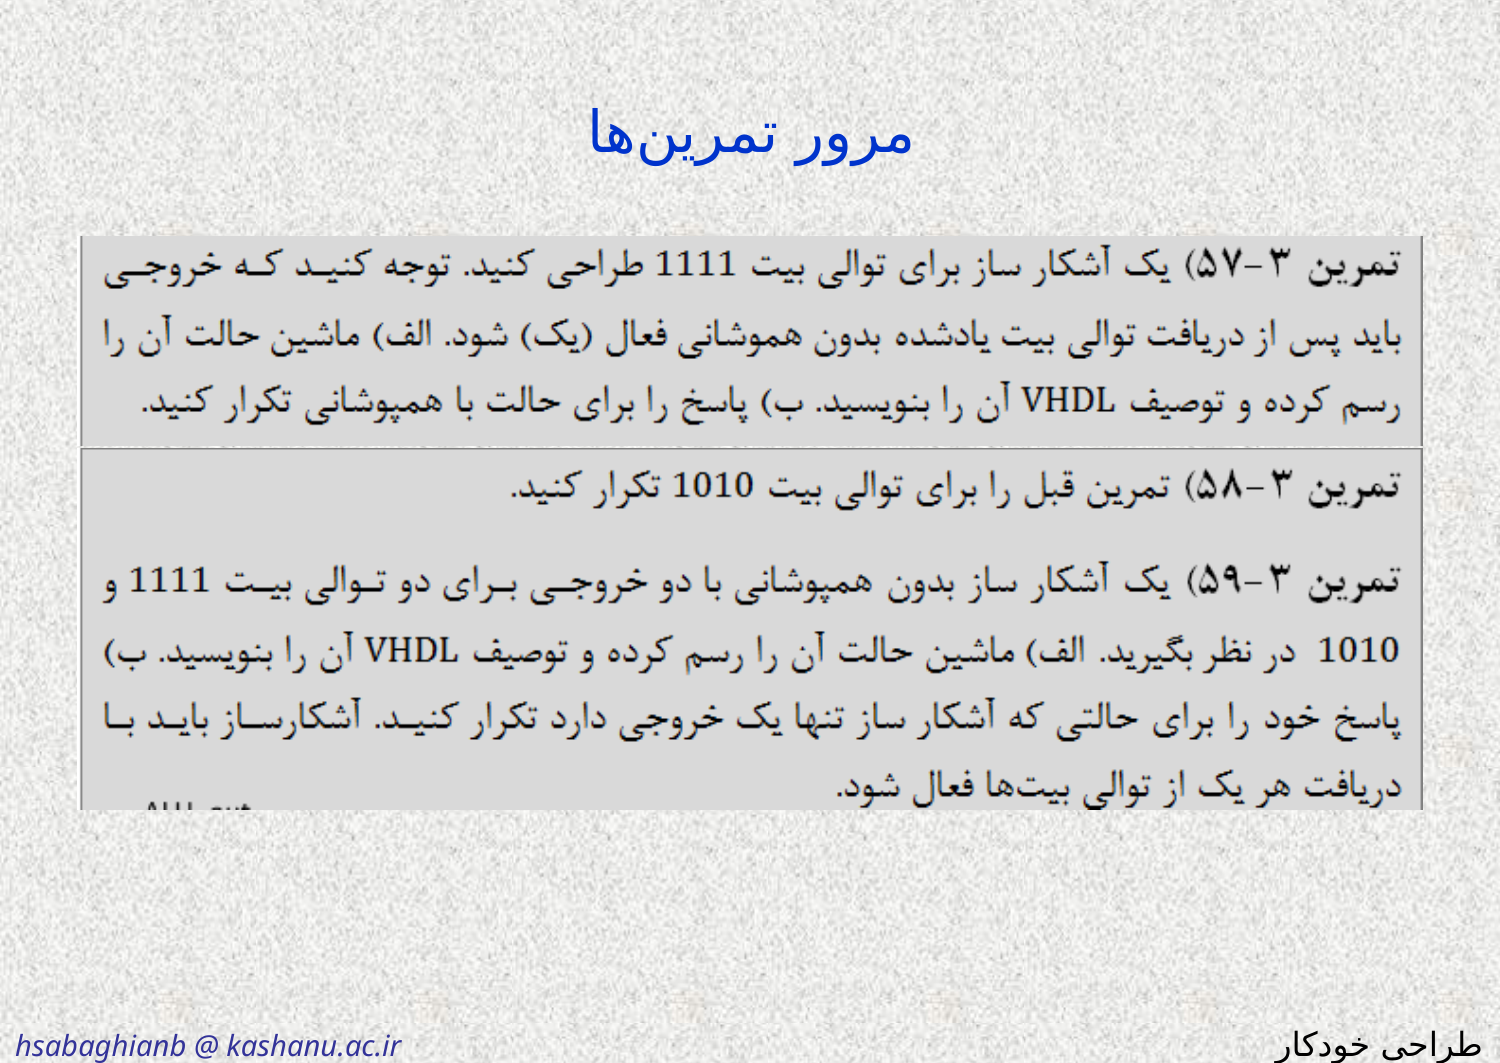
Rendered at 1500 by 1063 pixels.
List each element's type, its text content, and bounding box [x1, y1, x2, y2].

picture [98, 1042, 106, 1054]
picture [1466, 1047, 1477, 1053]
title مرور تمرین‌ها [76, 40, 1427, 218]
picture [0, 0, 1500, 1063]
